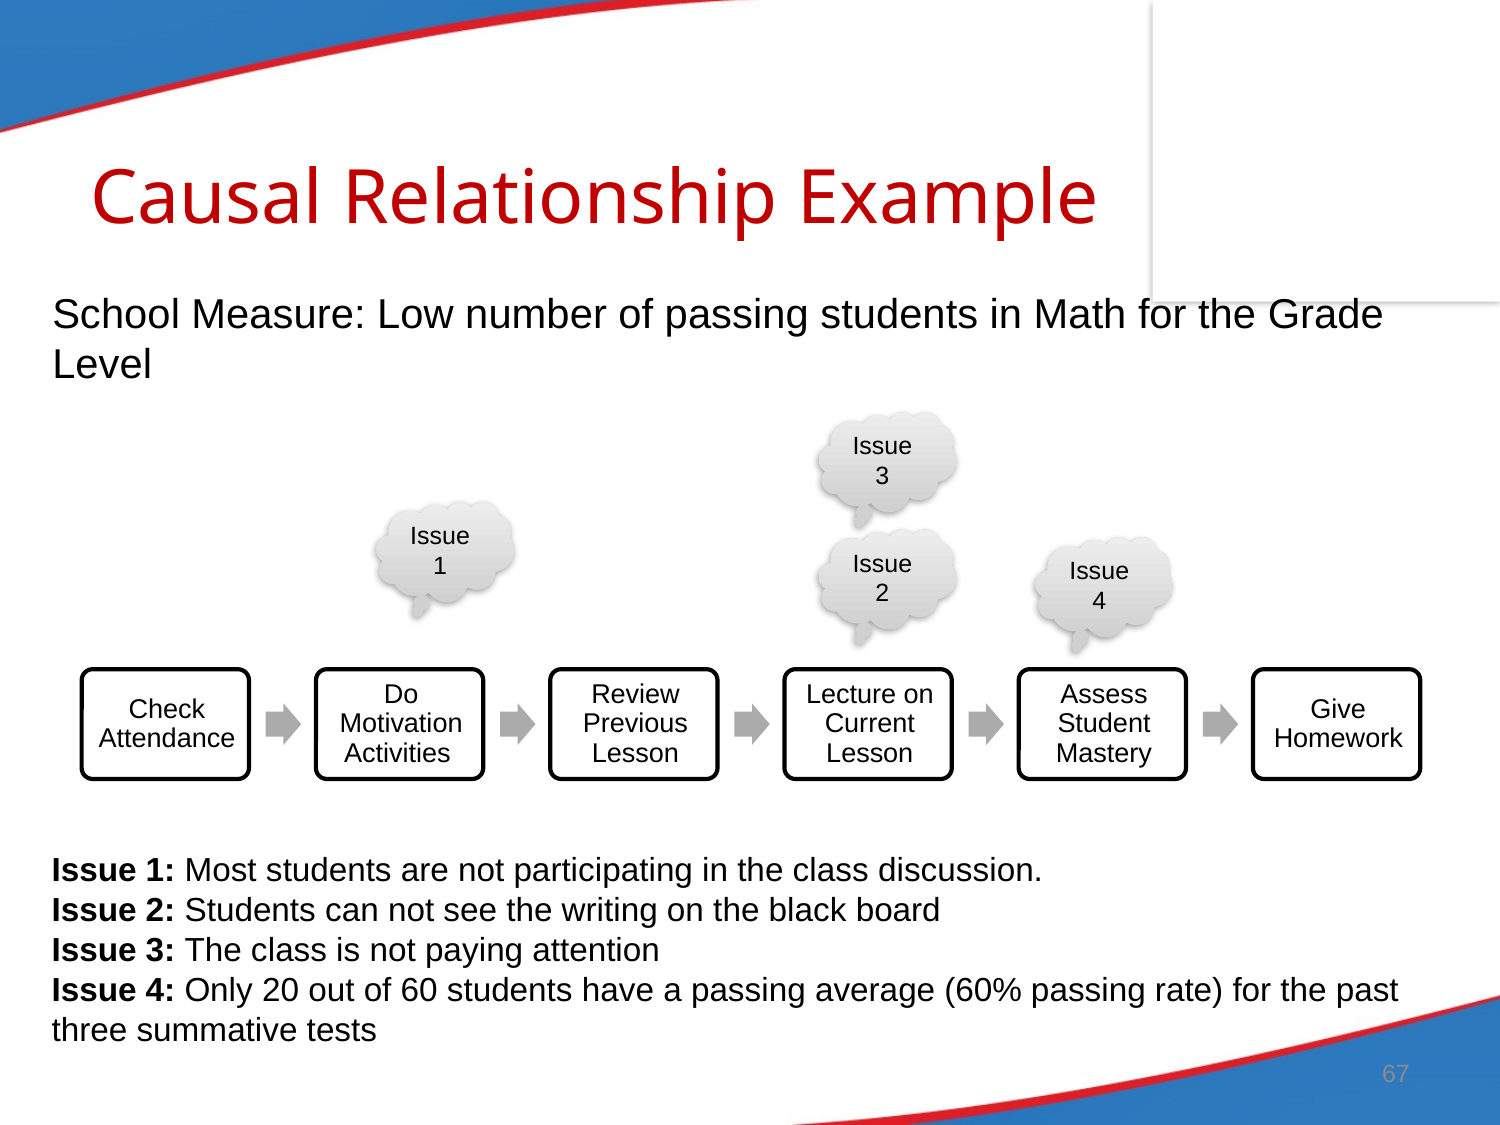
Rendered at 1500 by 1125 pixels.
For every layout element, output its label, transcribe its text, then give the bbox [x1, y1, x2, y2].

picture [0, 0, 1500, 1125]
text_box Issue 3 [817, 411, 957, 469]
title Causal Relationship Example [75, 99, 1213, 279]
slide_number 67 [1074, 1042, 1425, 1103]
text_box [81, 470, 1421, 978]
text_box Issue 1: Most students are not participating in the class discussion. Issue 2: Students can not see the writing on the black board Issue 3: The class is not paying attention Issue 4: Only 20 out of 60 students have a passing average (60% passing rate) for the past three summative tests [36, 840, 1453, 1056]
text_box School Measure: Low number of passing students in Math for the Grade Level [37, 279, 1500, 395]
